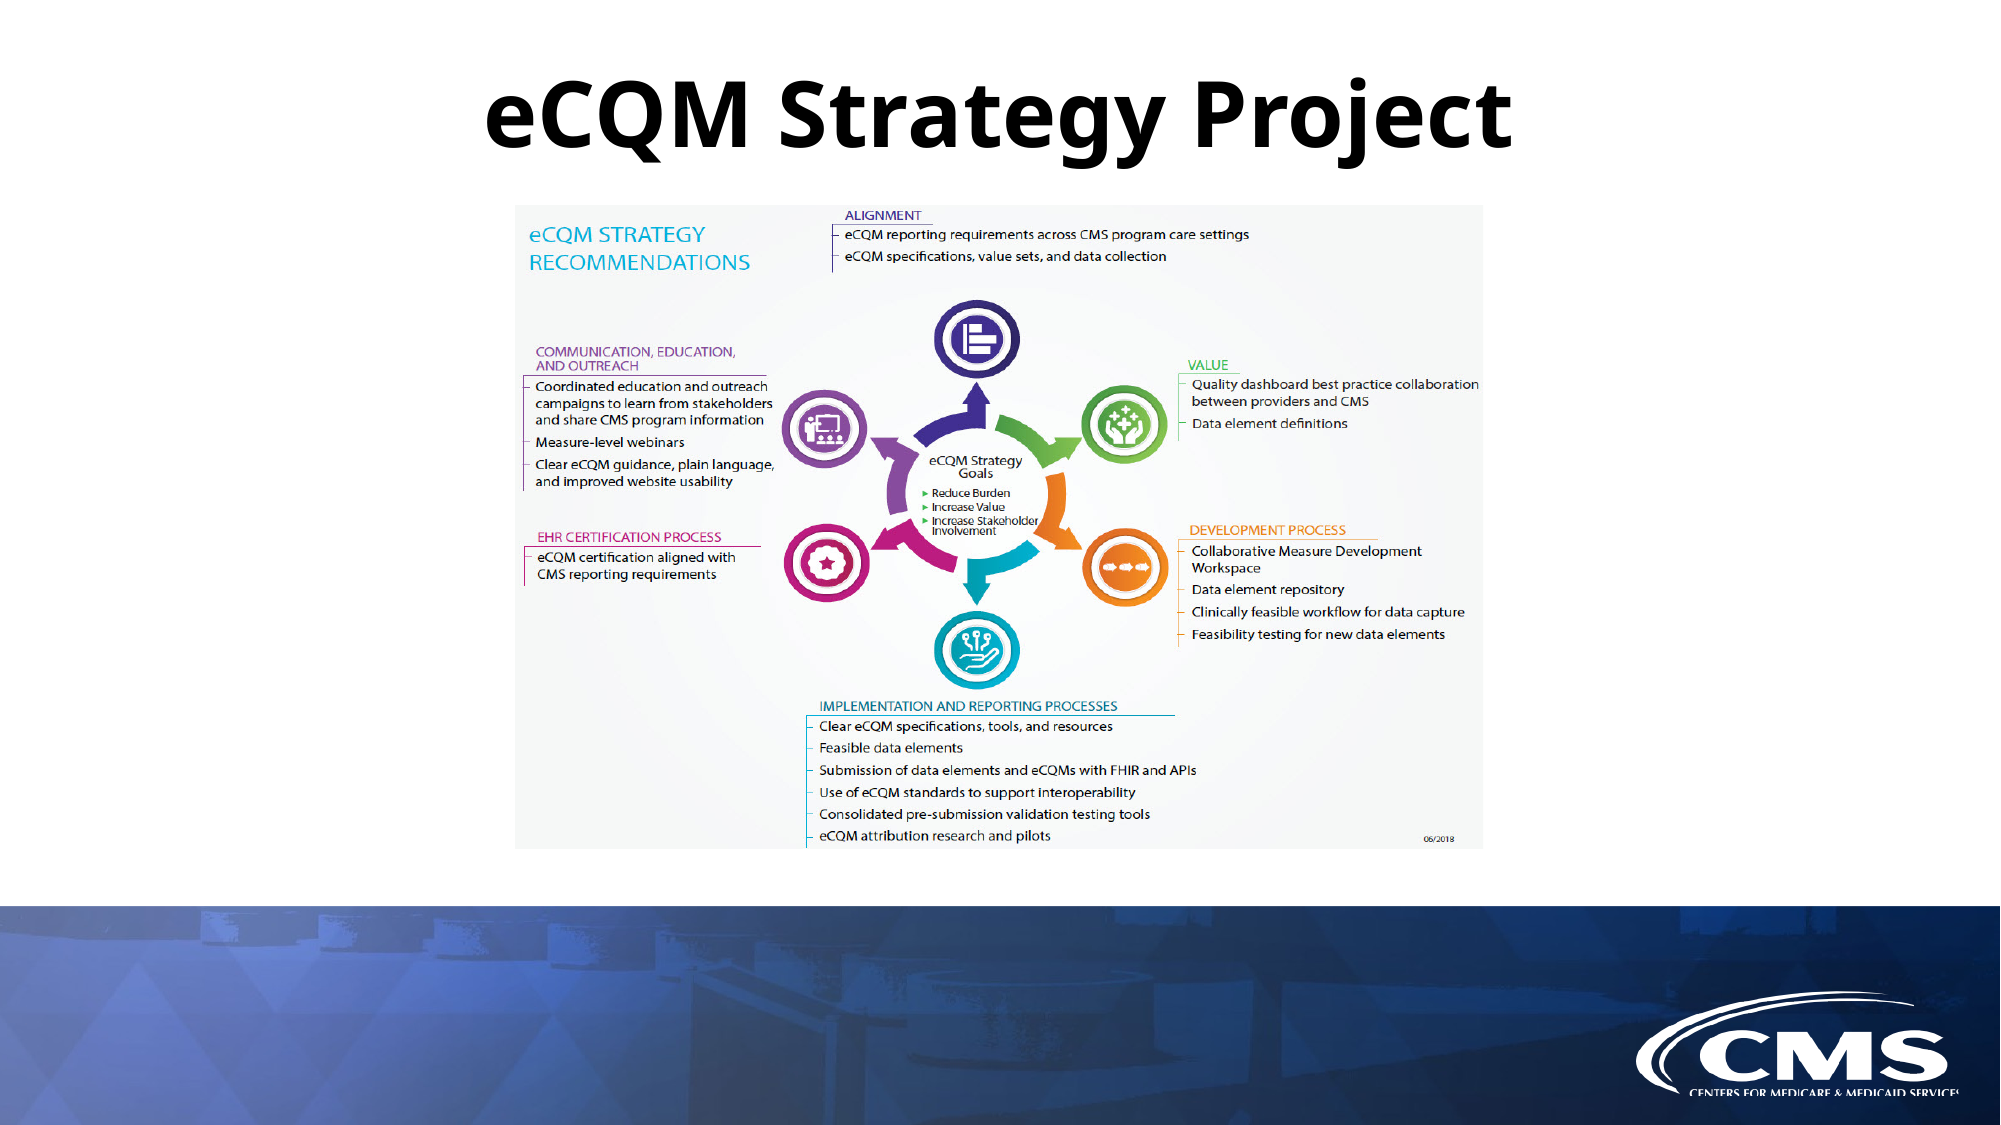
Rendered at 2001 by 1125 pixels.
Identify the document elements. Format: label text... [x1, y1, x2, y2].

picture [0, 907, 2000, 1125]
text_box [134, 121, 1864, 206]
picture [515, 205, 1484, 850]
list eCQM Strategy Project [134, 60, 1864, 121]
